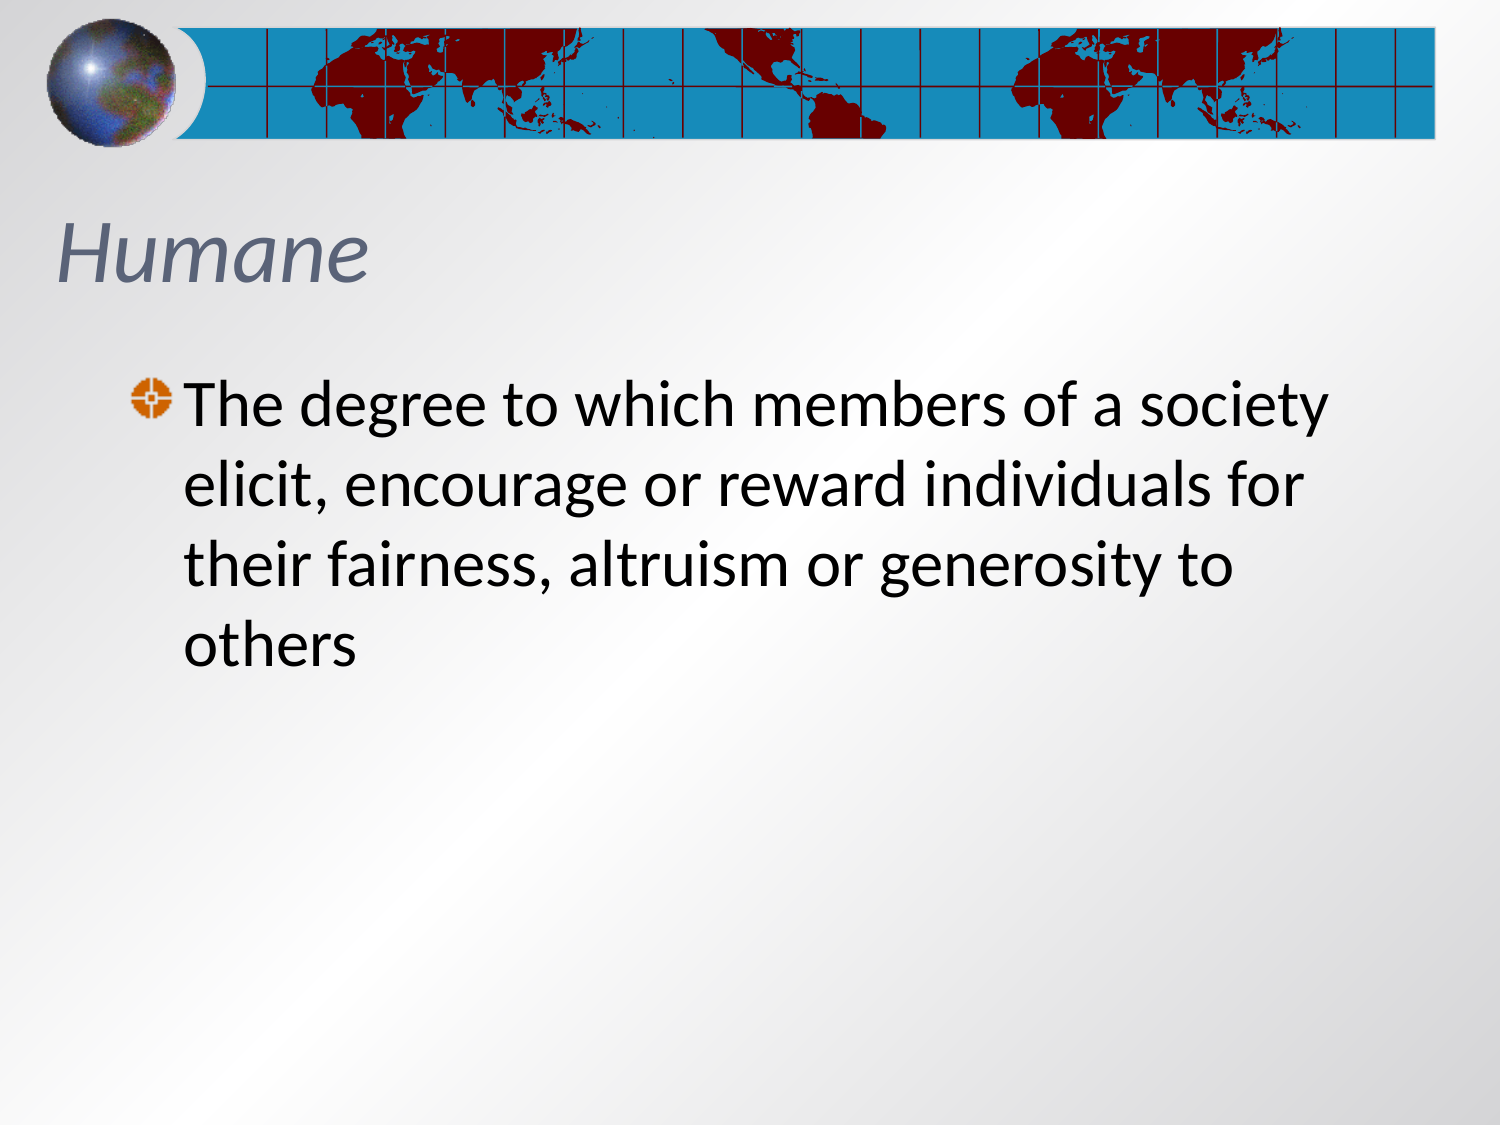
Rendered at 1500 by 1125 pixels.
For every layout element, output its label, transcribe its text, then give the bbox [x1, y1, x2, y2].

picture [127, 376, 175, 424]
list The degree to which members of a society elicit, encourage or reward individuals for their fairness, altruism or generosity to others [112, 352, 1388, 1028]
picture [42, 14, 190, 151]
title Humane [40, 152, 1316, 341]
